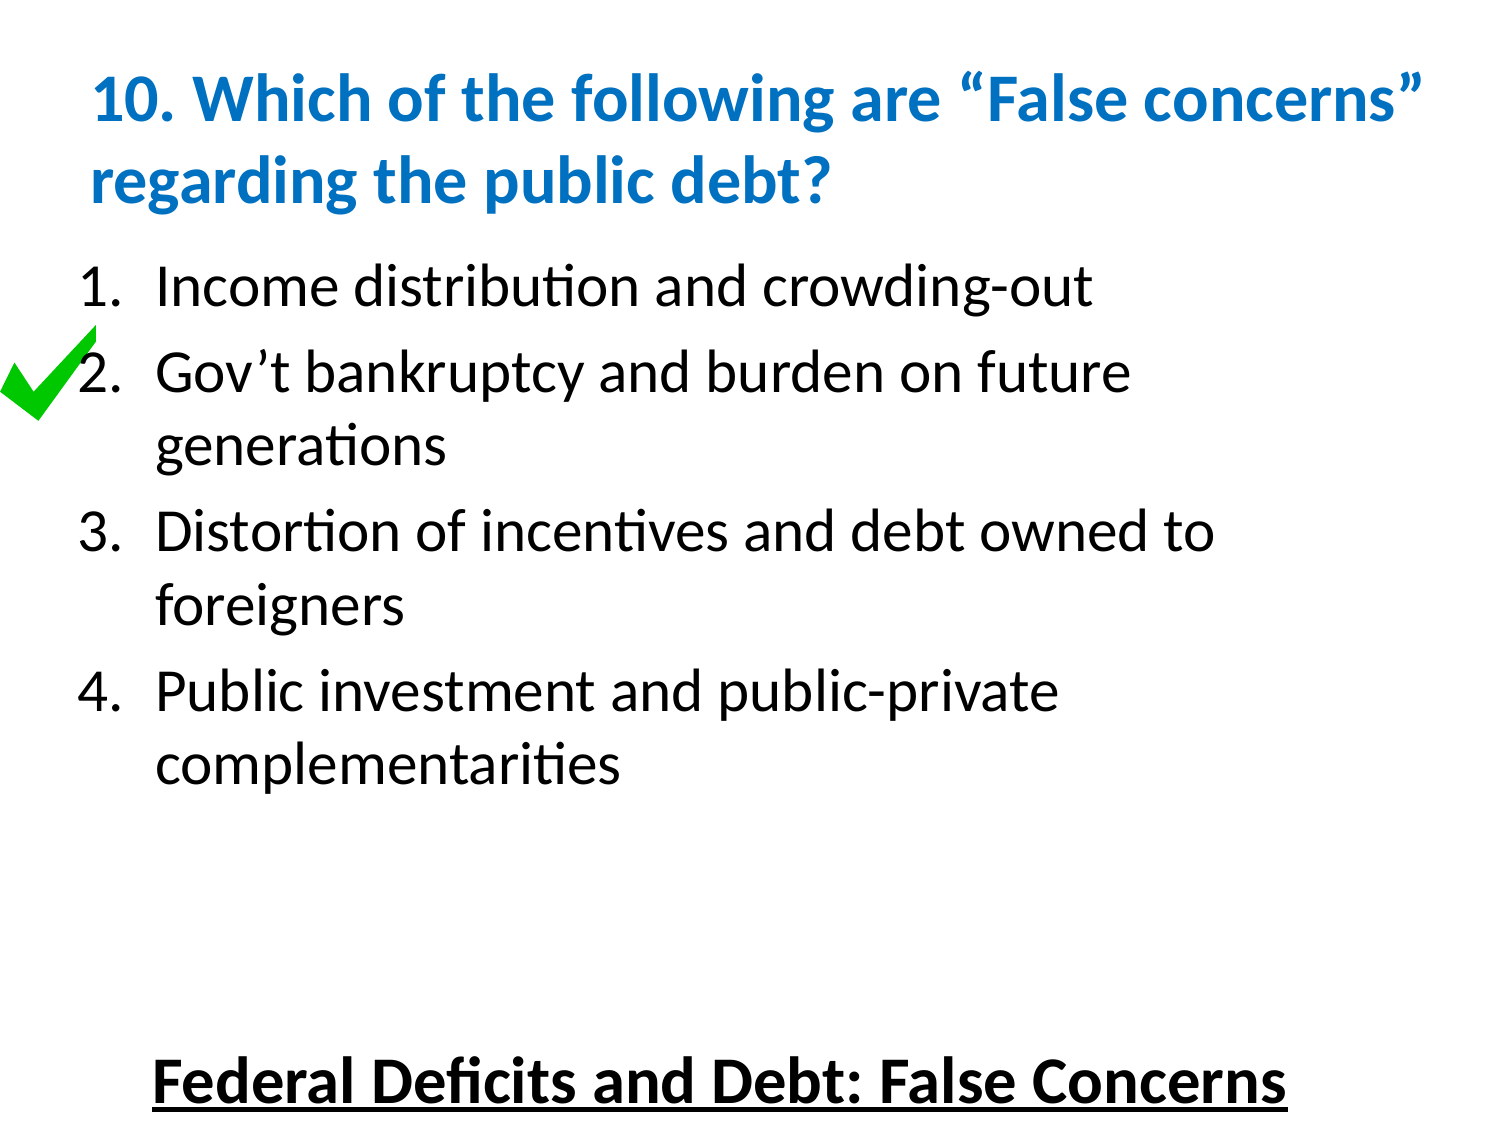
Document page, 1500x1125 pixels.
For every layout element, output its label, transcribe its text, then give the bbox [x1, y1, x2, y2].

text_box [0, 358, 62, 423]
list Income distribution and crowding-out Gov’t bankruptcy and burden on future generations Distortion of incentives and debt owned to foreigners Public investment and public-private complementarities [62, 237, 1363, 805]
text_box Federal Deficits and Debt: False Concerns [137, 1029, 1401, 1124]
title 10. Which of the following are “False concerns” regarding the public debt? [75, 45, 1450, 225]
